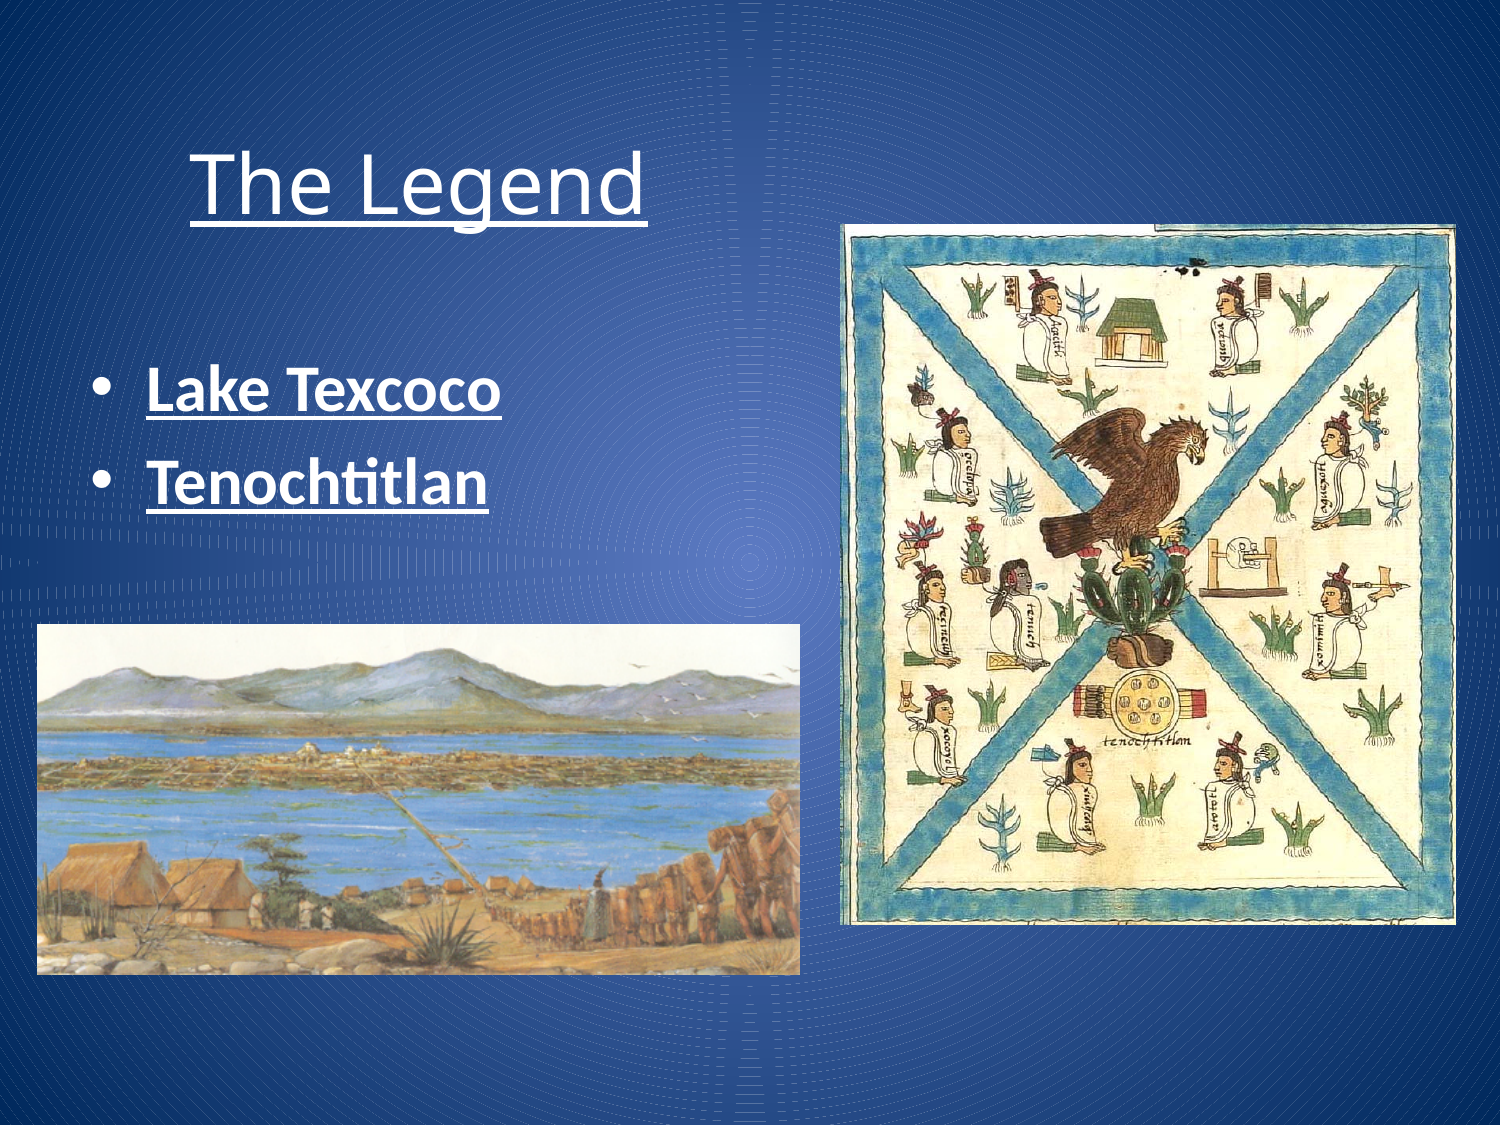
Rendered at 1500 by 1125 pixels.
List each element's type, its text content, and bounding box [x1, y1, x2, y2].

title The Legend [75, 87, 763, 275]
picture [37, 624, 801, 975]
list Lake Texcoco Tenochtitlan [75, 337, 1425, 1080]
picture [840, 224, 1457, 926]
